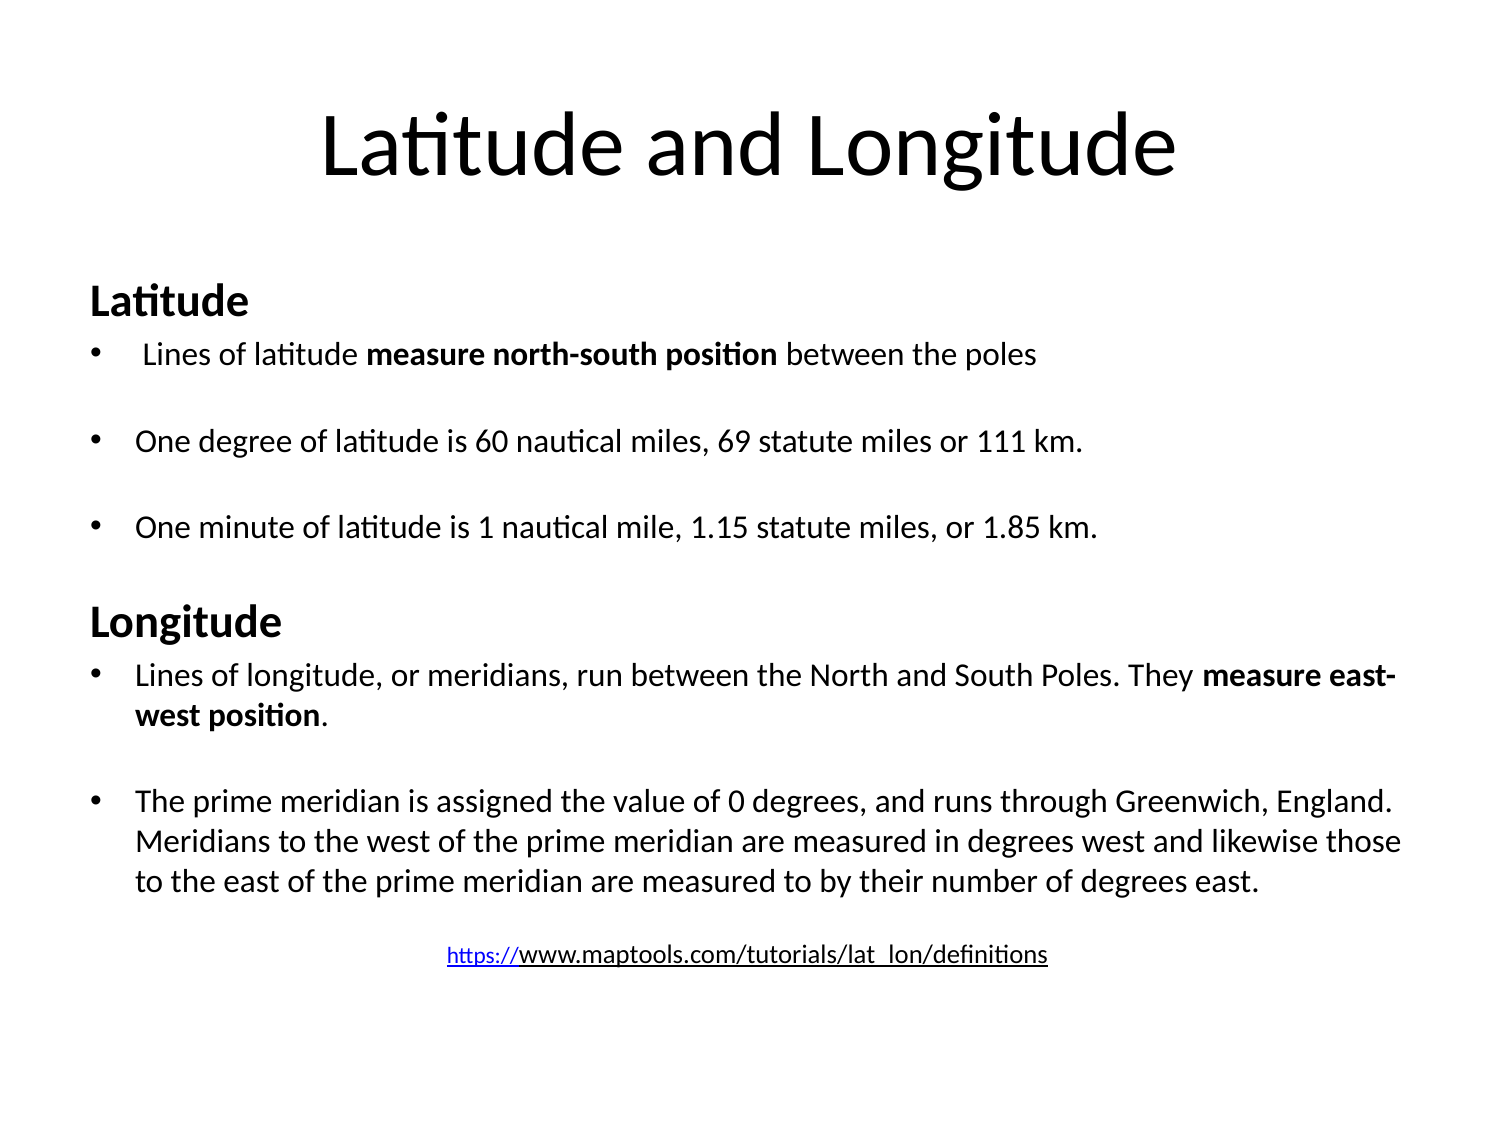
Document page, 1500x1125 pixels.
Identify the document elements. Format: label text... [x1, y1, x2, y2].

list Latitude Lines of latitude measure north-south position between the poles One degree of latitude is 60 nautical miles, 69 statute miles or 111 km. One minute of latitude is 1 nautical mile, 1.15 statute miles, or 1.85 km. Longitude Lines of longitude, or meridians, run between the North and South Poles. They measure east-west position. The prime meridian is assigned the value of 0 degrees, and runs through Greenwich, England. Meridians to the west of the prime meridian are measured in degrees west and likewise those to the east of the prime meridian are measured to by their number of degrees east. https://www.maptools.com/tutorials/lat_lon/definitions [75, 262, 1425, 1005]
title Latitude and Longitude [75, 45, 1425, 233]
